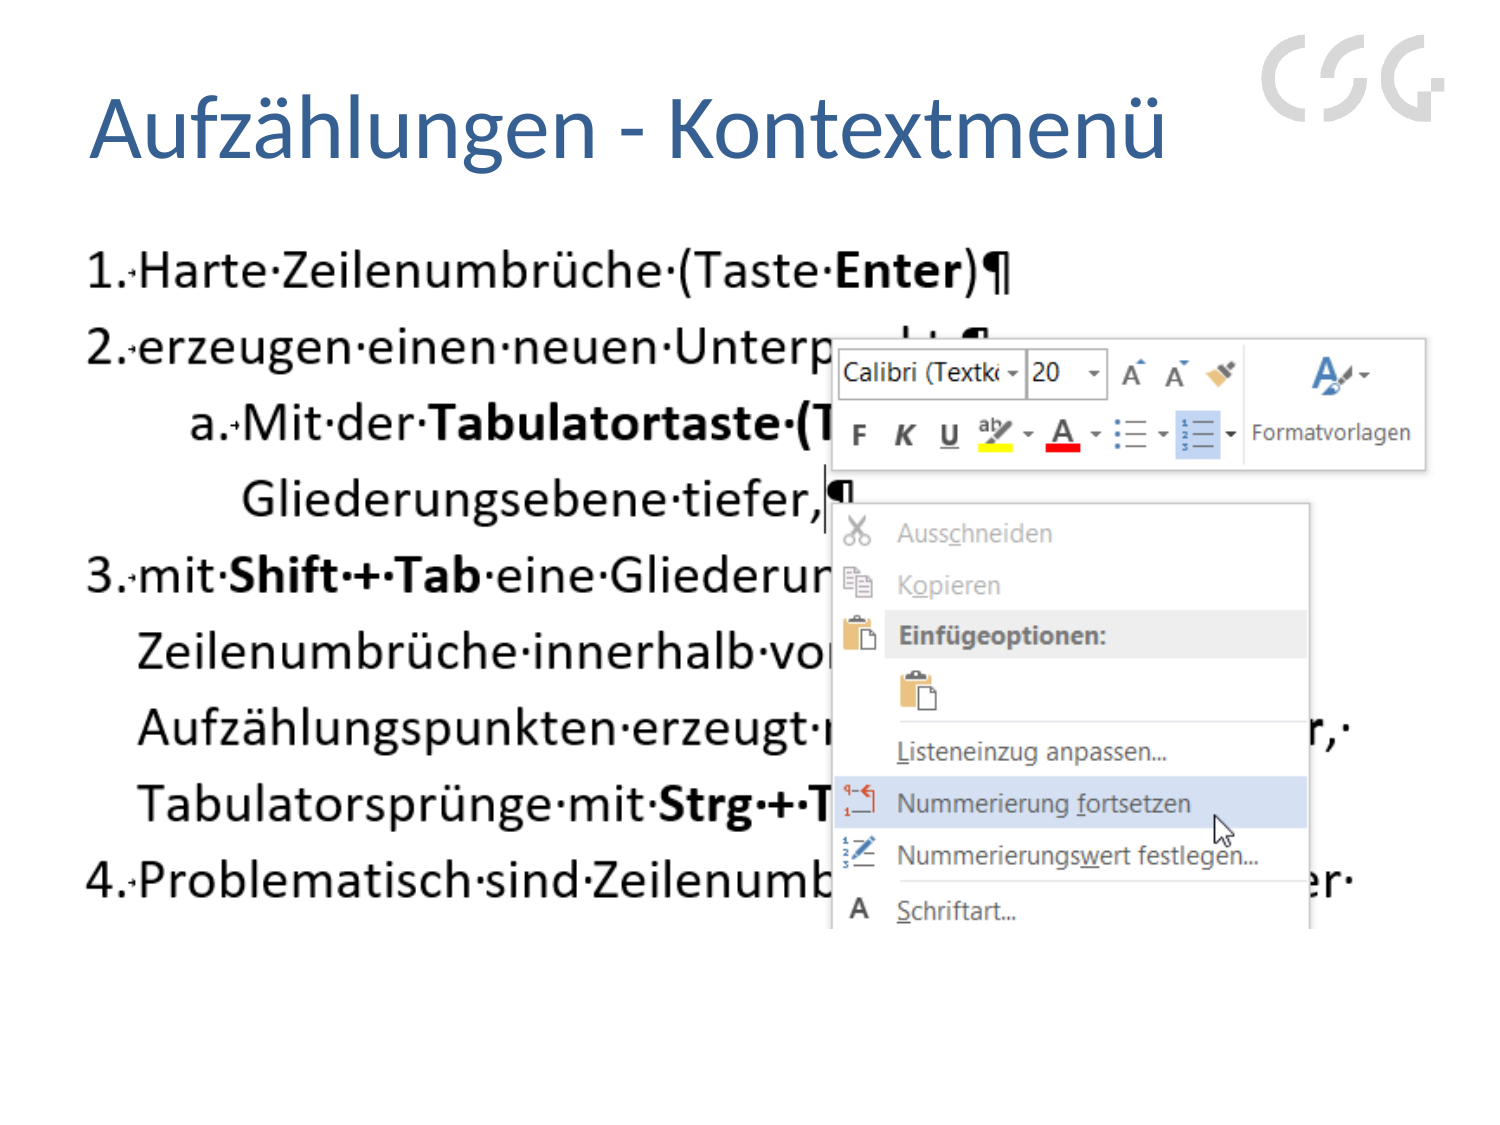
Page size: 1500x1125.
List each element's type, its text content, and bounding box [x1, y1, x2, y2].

picture [74, 243, 1500, 929]
title Aufzählungen - Kontextmenü [75, 59, 1223, 173]
